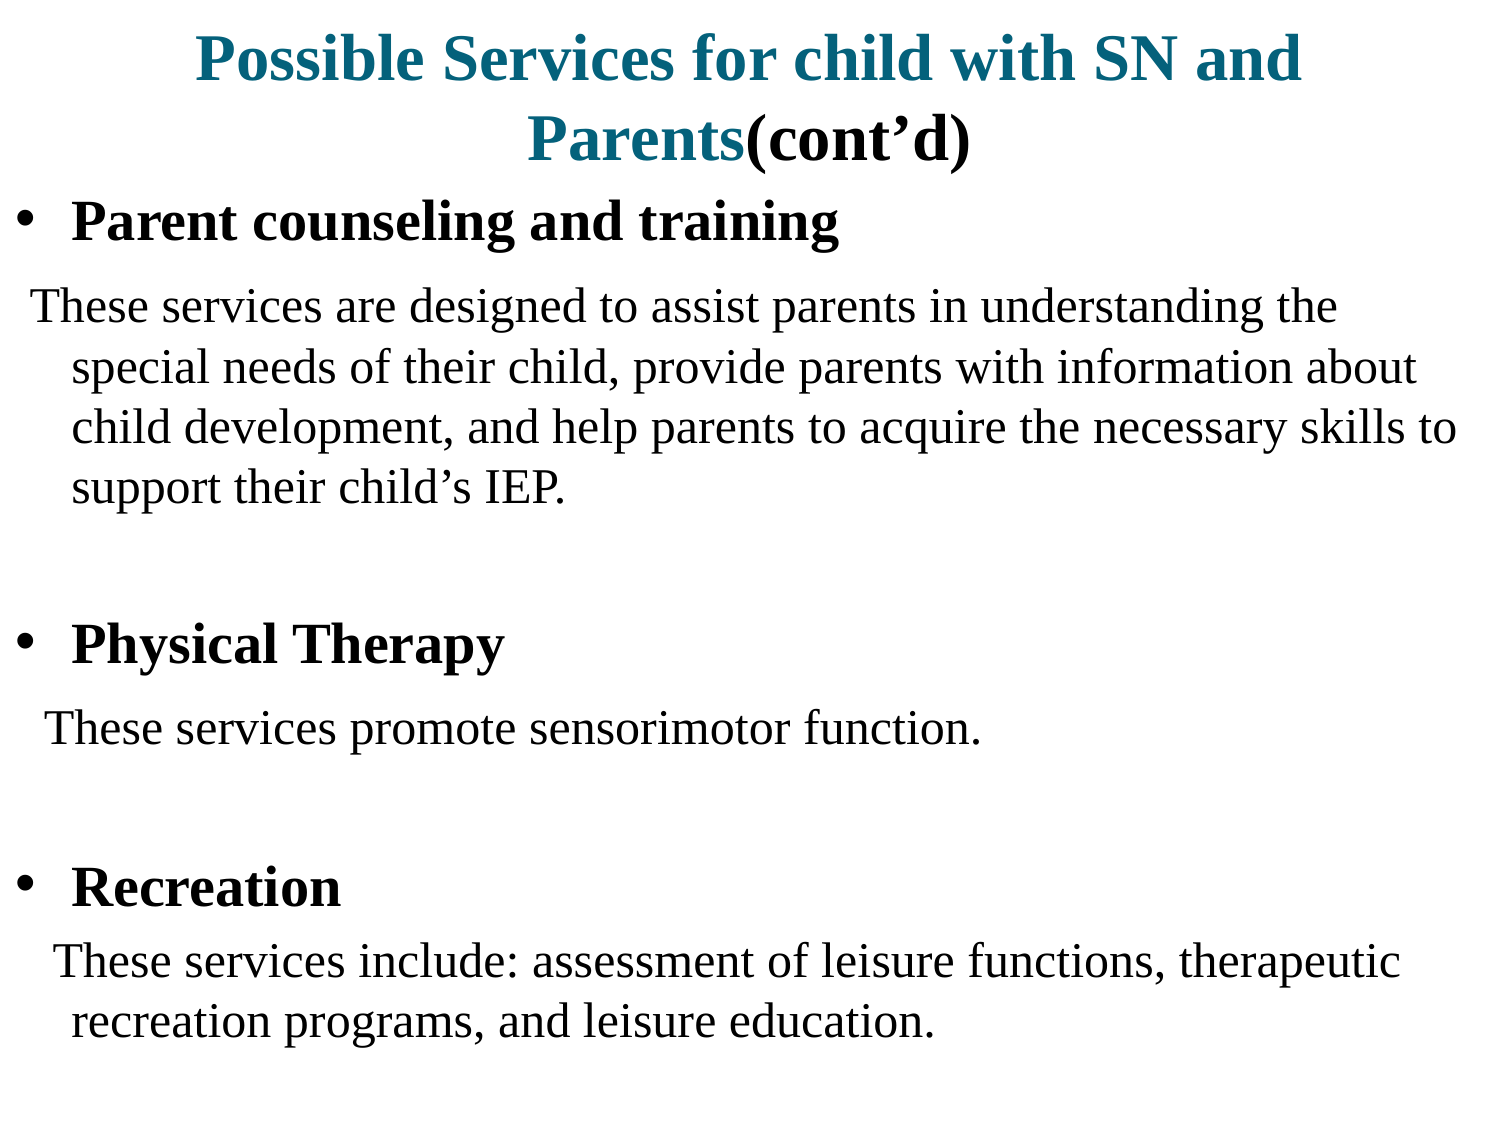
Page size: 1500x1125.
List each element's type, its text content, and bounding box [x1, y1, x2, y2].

title Possible Services for child with SN and Parents(cont’d) [0, 0, 1500, 174]
list Parent counseling and training These services are designed to assist parents in understanding the special needs of their child, provide parents with information about child development, and help parents to acquire the necessary skills to support their child’s IEP. Physical Therapy These services promote sensorimotor function. Recreation These services include: assessment of leisure functions, therapeutic recreation programs, and leisure education. [0, 174, 1500, 1125]
